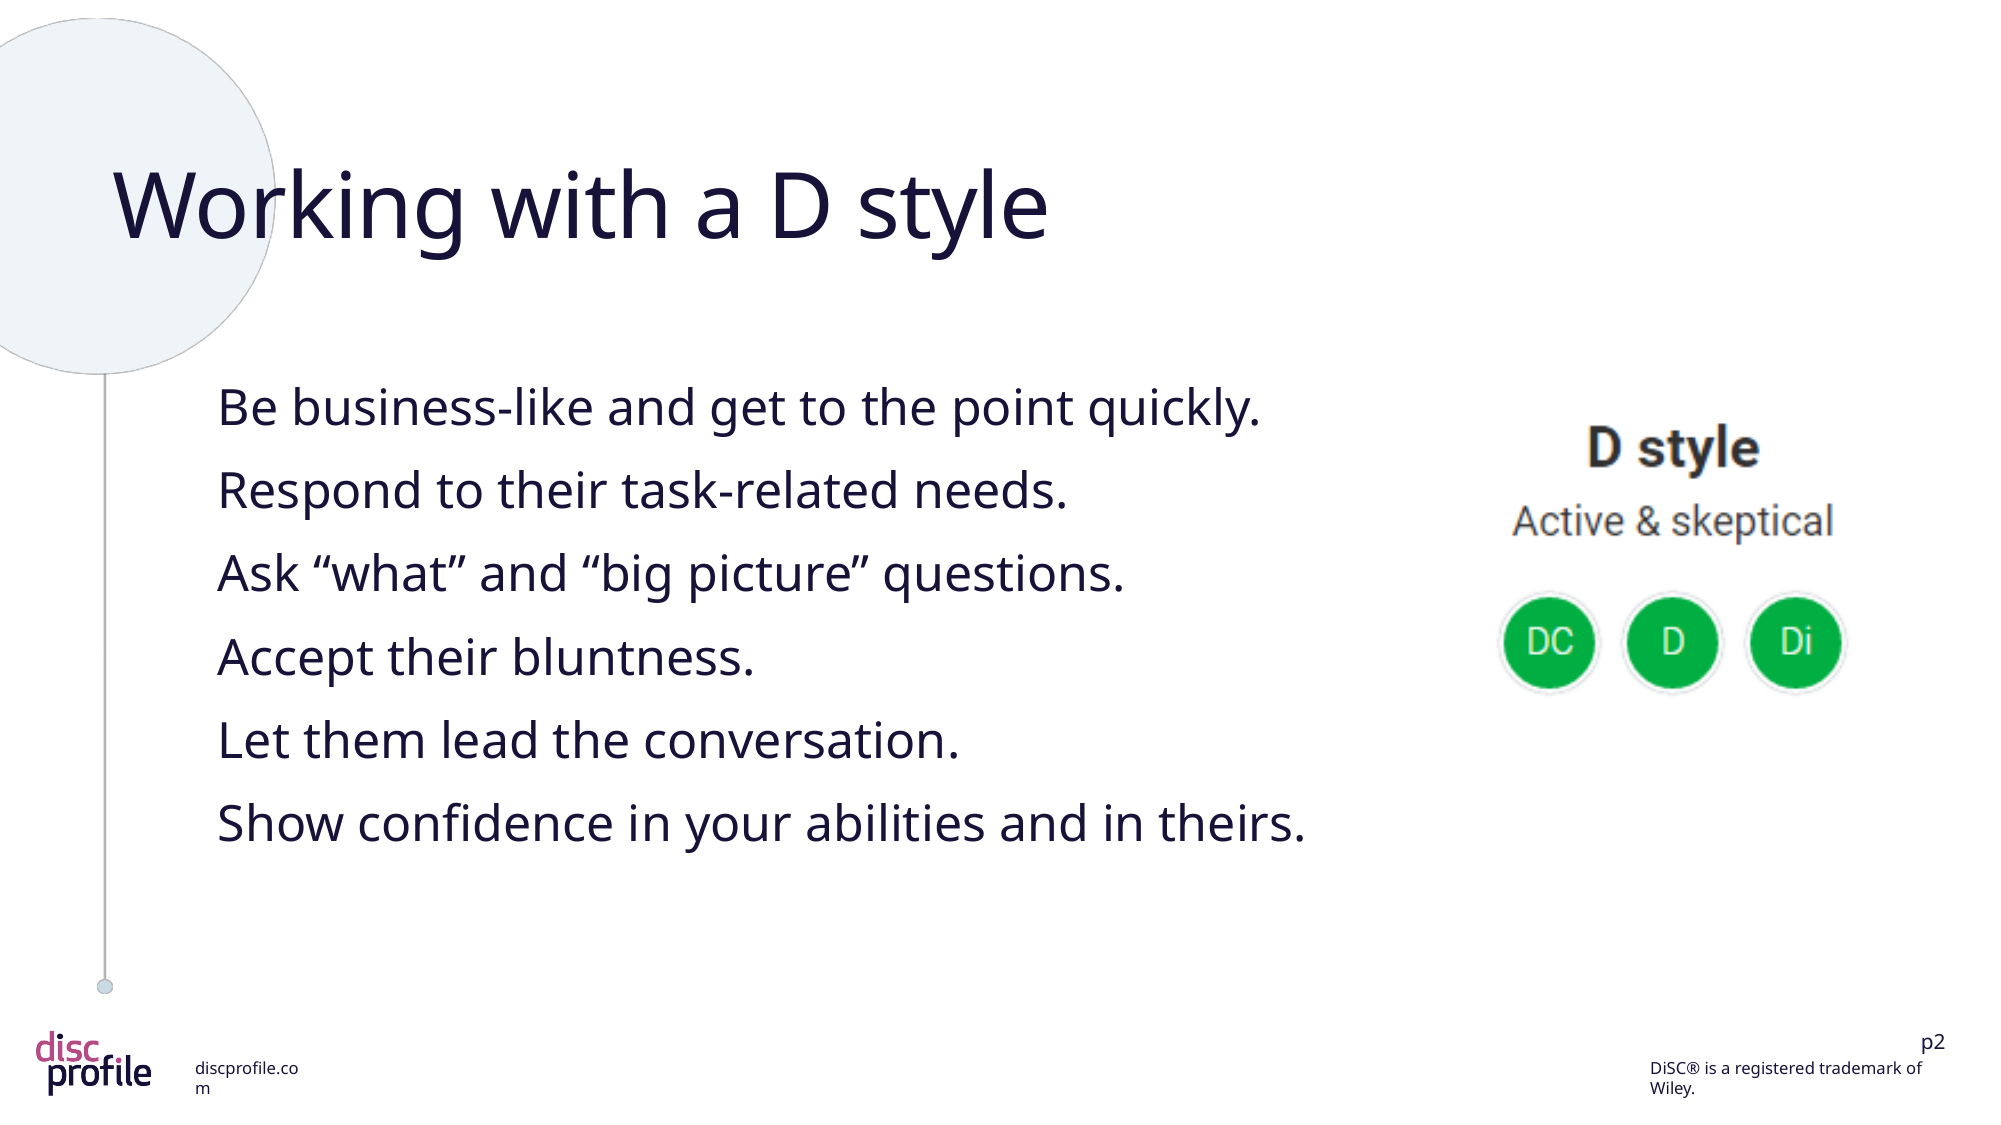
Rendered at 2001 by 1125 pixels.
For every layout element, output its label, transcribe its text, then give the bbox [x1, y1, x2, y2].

picture [1435, 374, 1913, 720]
picture [29, 1020, 158, 1106]
title Working with a D style [97, 133, 1715, 265]
picture [0, 18, 276, 994]
list Be business-like and get to the point quickly. Respond to their task-related needs. Ask “what” and “big picture” questions. Accept their bluntness. Let them lead the conversation. Show confidence in your abilities and in theirs. [217, 375, 1310, 942]
